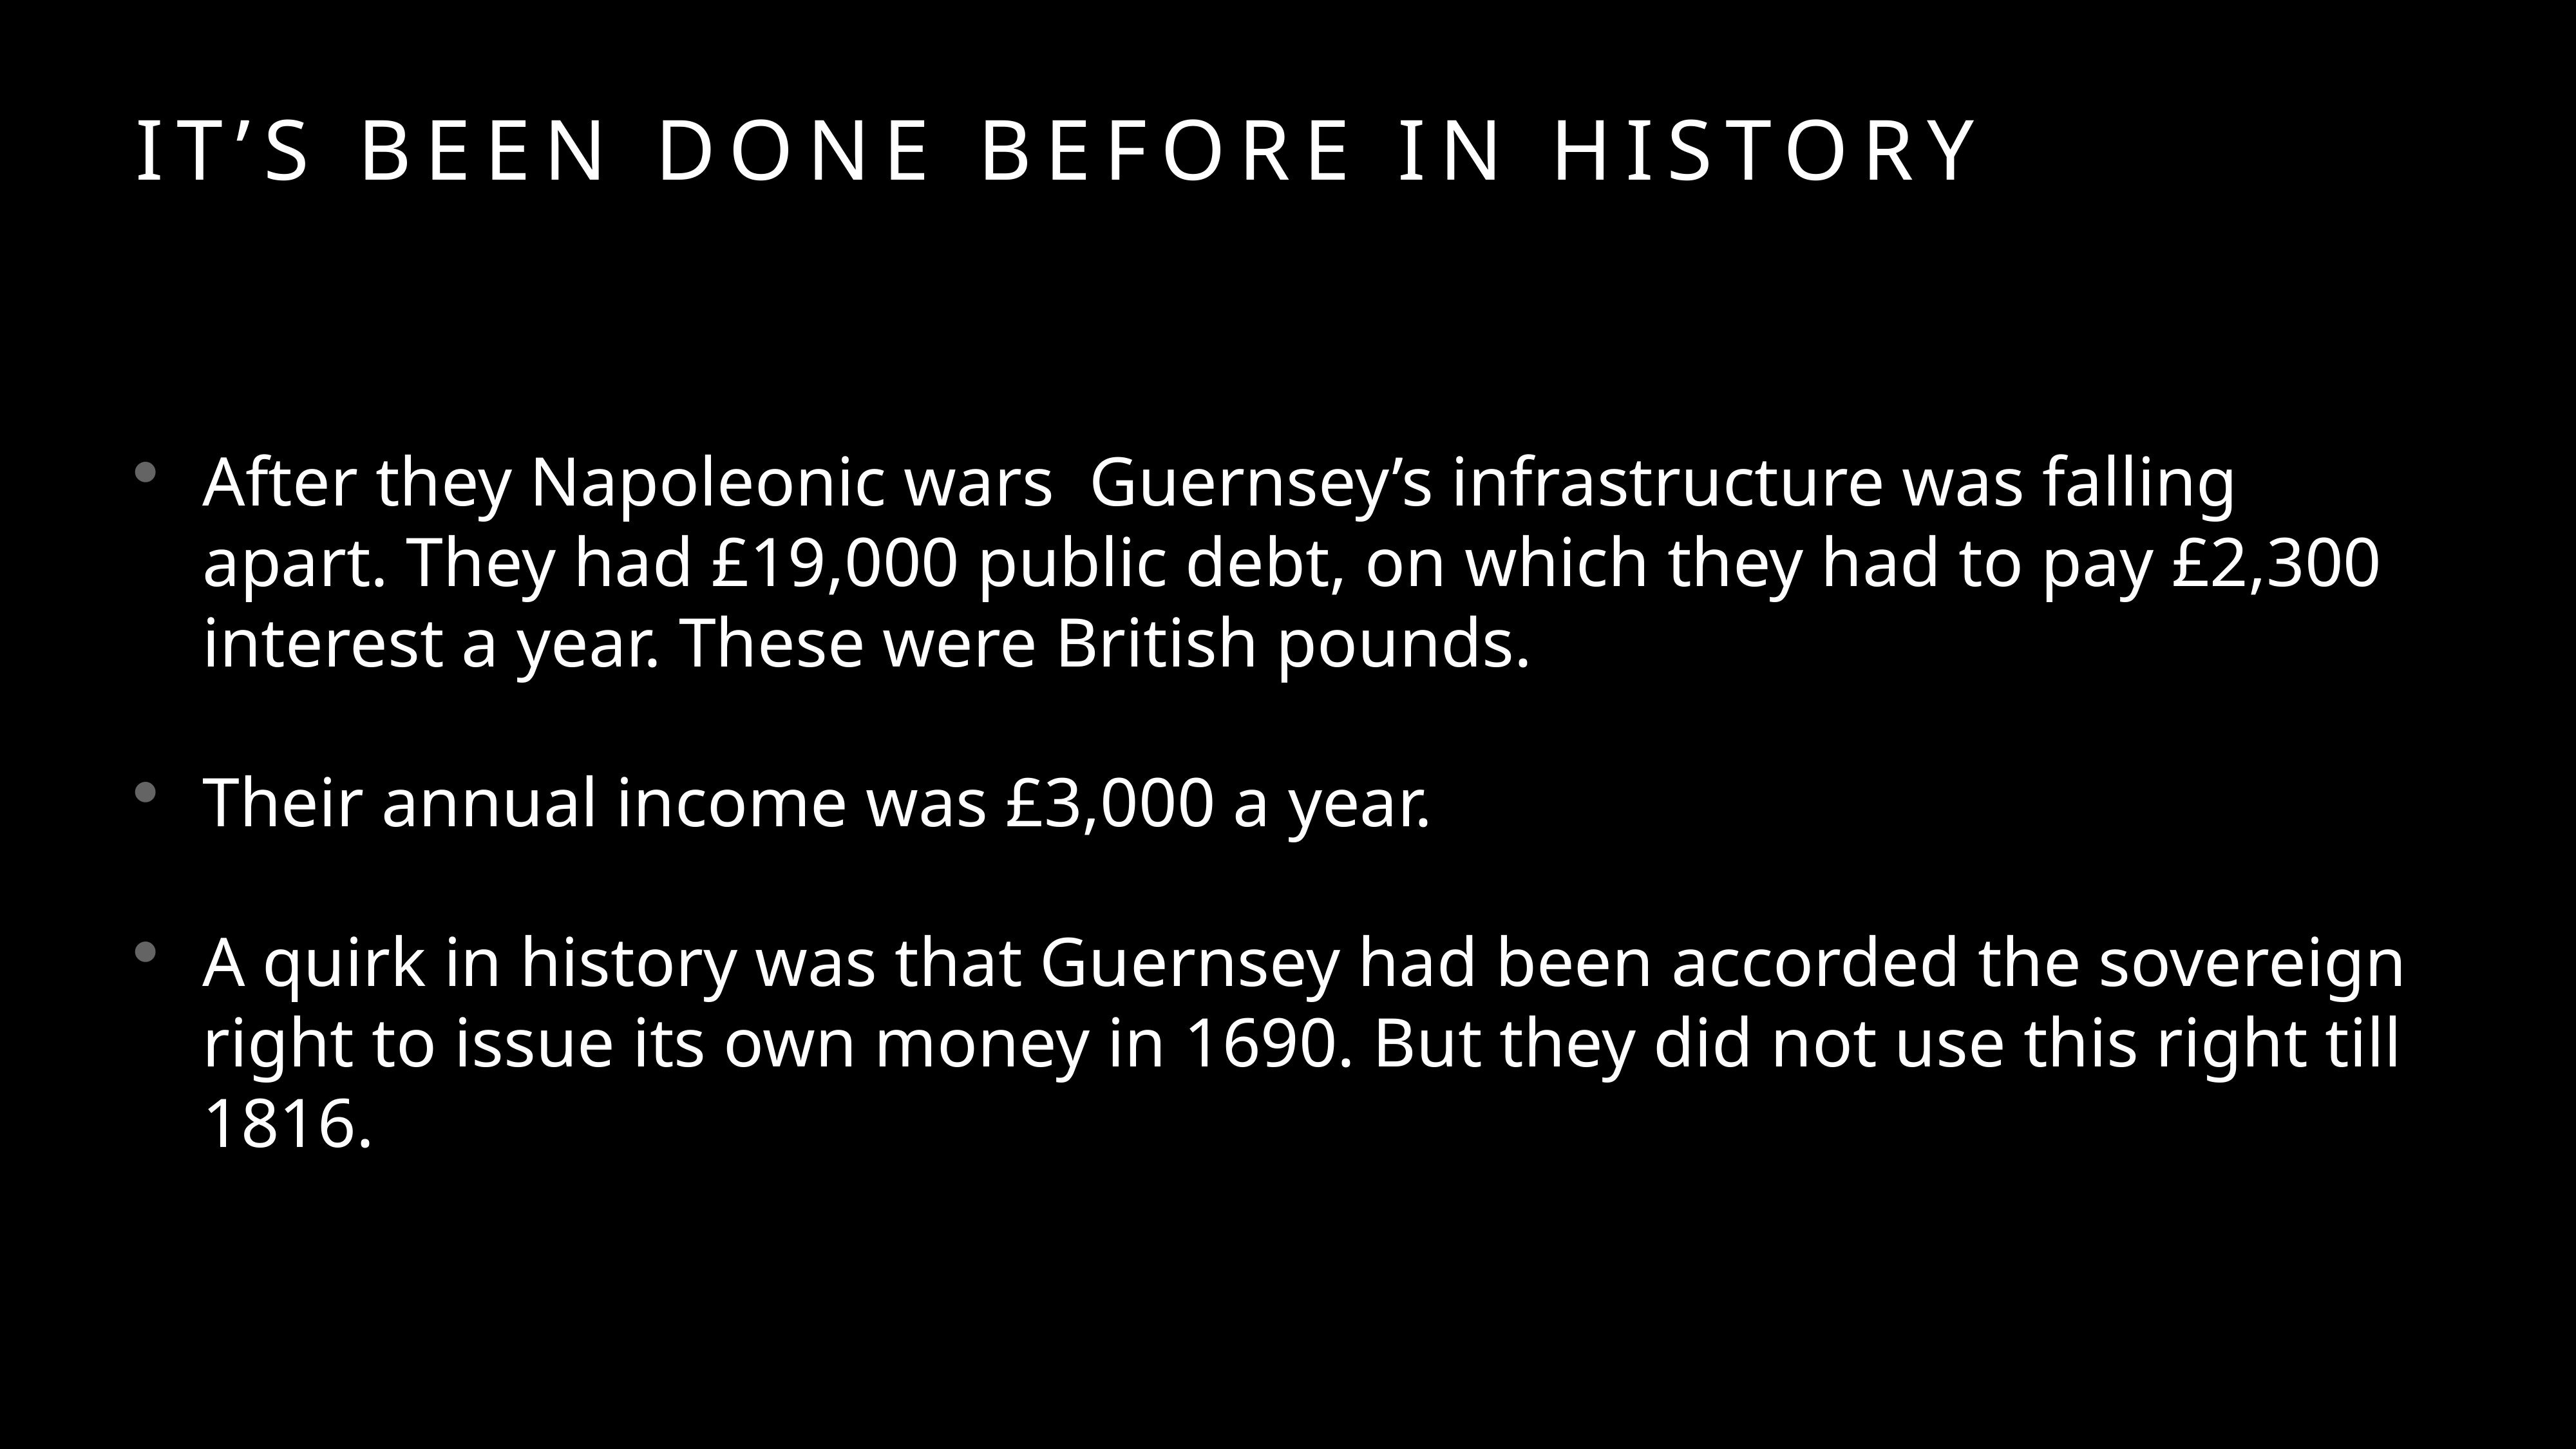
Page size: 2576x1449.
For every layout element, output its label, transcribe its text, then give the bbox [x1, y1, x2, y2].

title It’s been done before in history [130, 91, 2445, 300]
list After they Napoleonic wars Guernsey’s infrastructure was falling apart. They had £19,000 public debt, on which they had to pay £2,300 interest a year. These were British pounds. Their annual income was £3,000 a year. A quirk in history was that Guernsey had been accorded the sovereign right to issue its own money in 1690. But they did not use this right till 1816. [130, 300, 2445, 1299]
